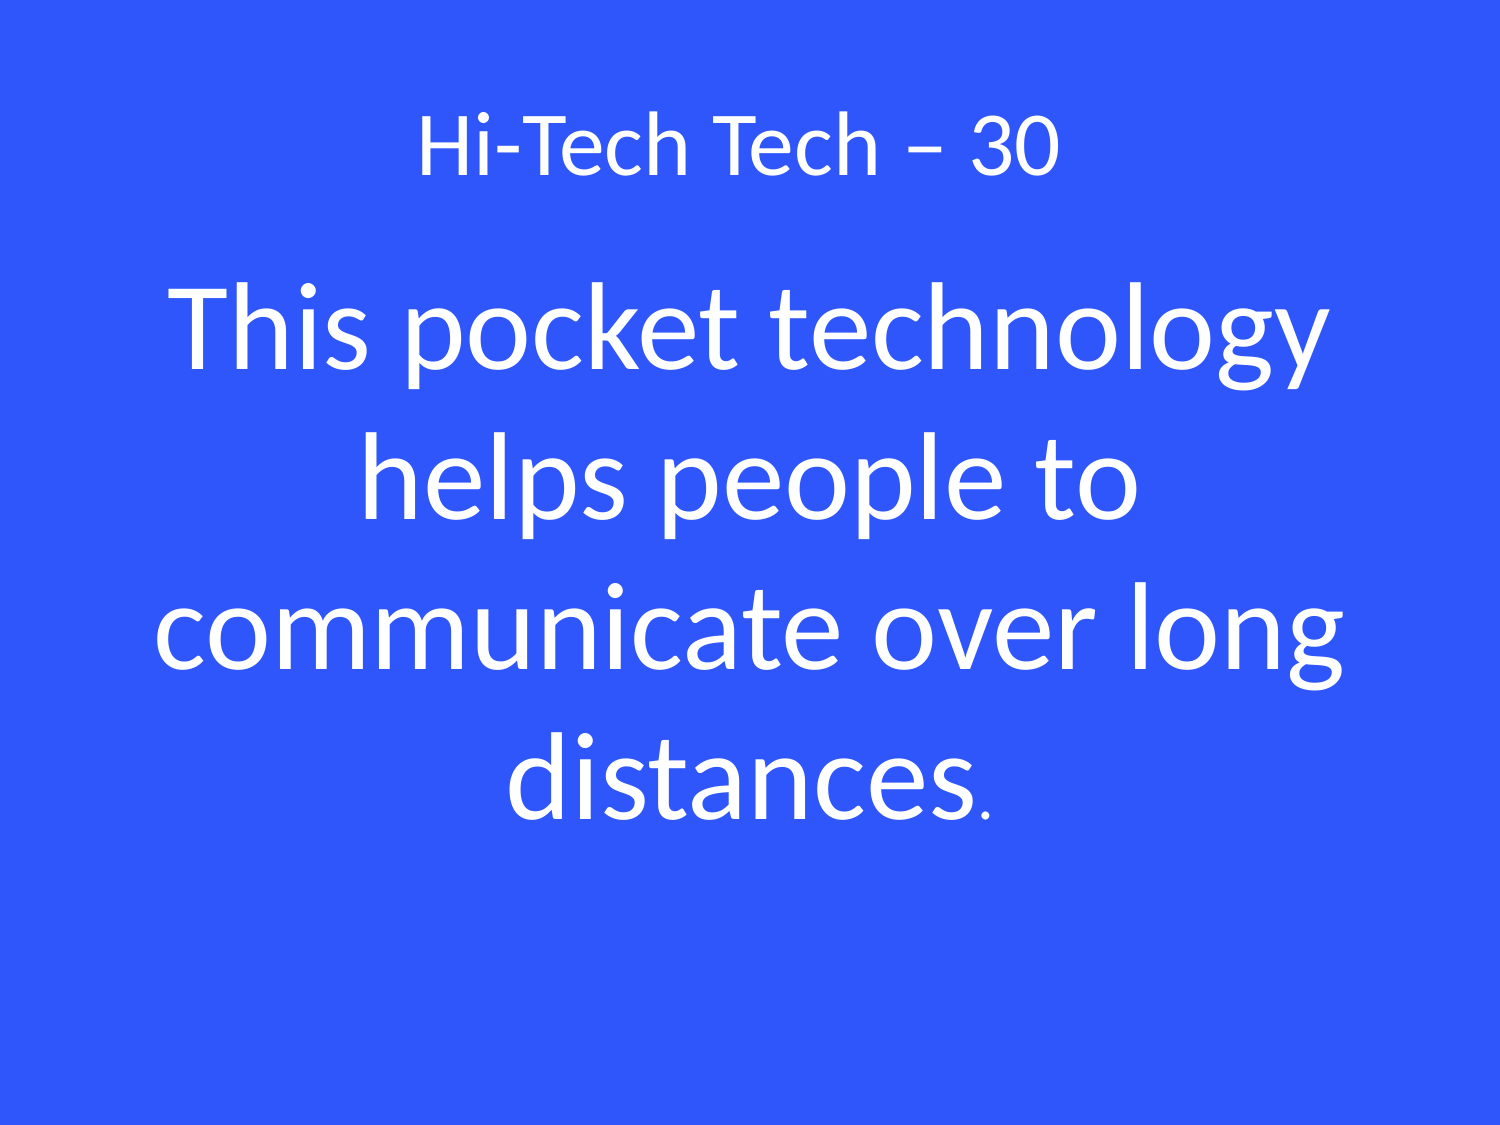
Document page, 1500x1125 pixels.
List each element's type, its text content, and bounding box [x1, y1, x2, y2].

list This pocket technology helps people to communicate over long distances. [75, 237, 1425, 980]
title Hi-Tech Tech – 30 [75, 45, 1425, 233]
